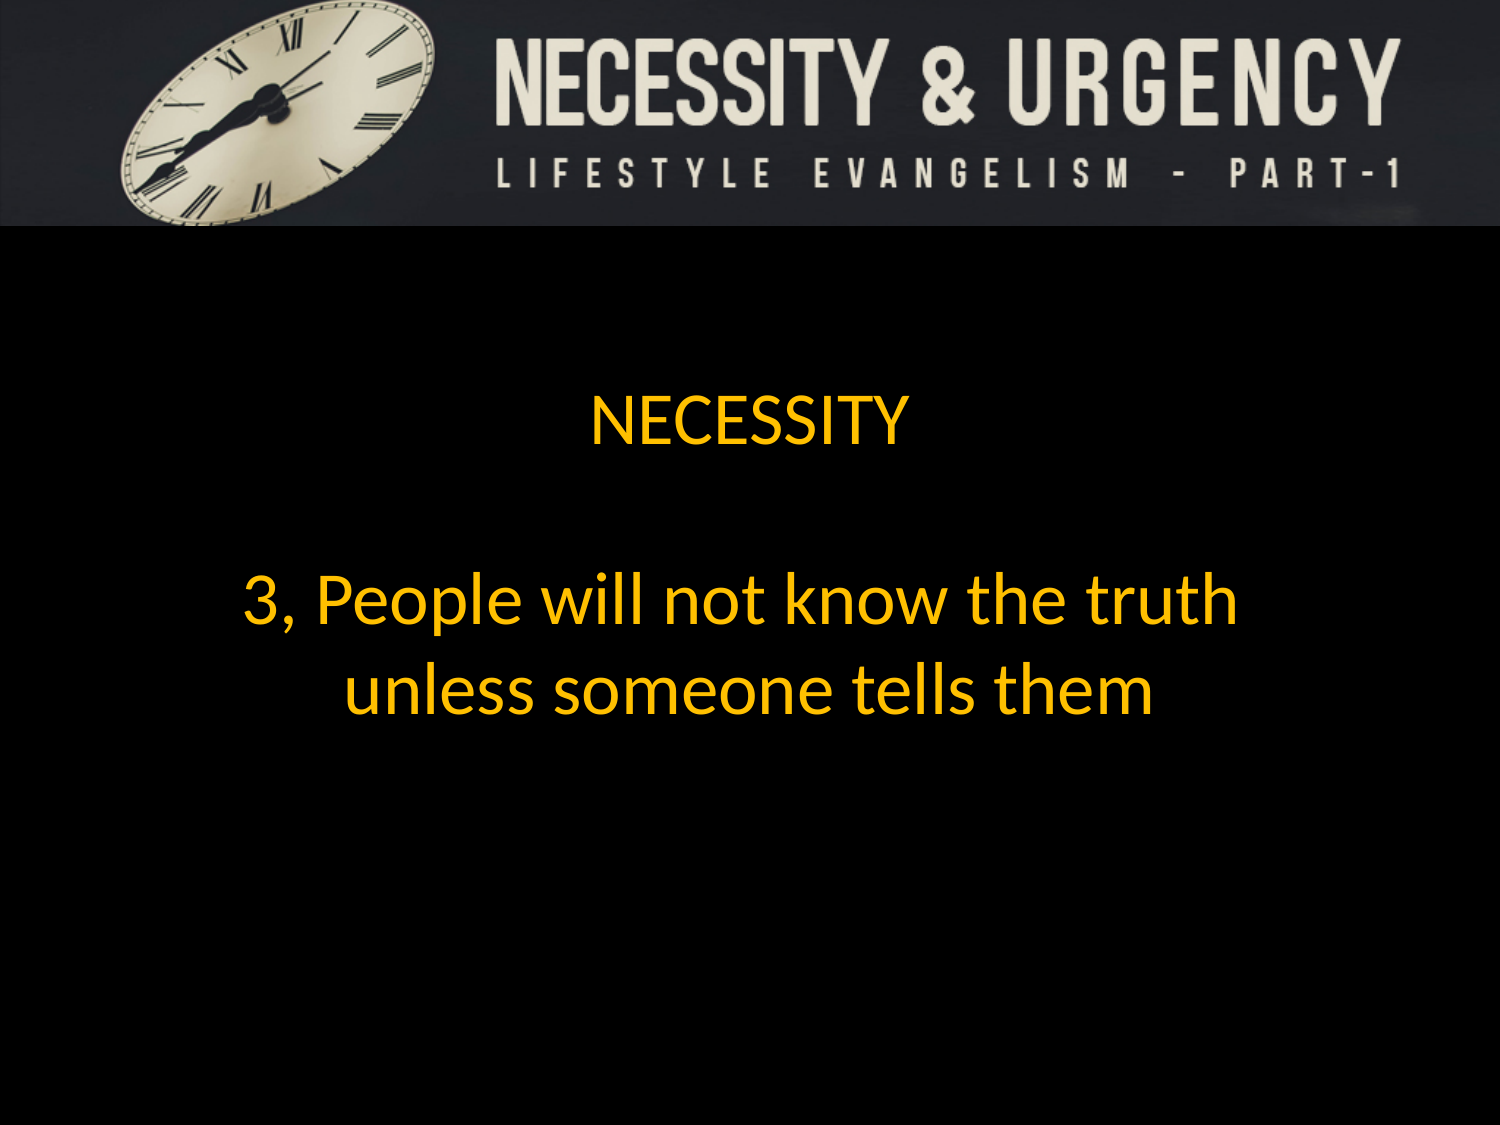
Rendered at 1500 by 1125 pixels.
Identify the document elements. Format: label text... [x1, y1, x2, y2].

text_box NECESSITY 3, People will not know the truth unless someone tells them [0, 362, 1500, 738]
picture [0, 0, 1500, 226]
